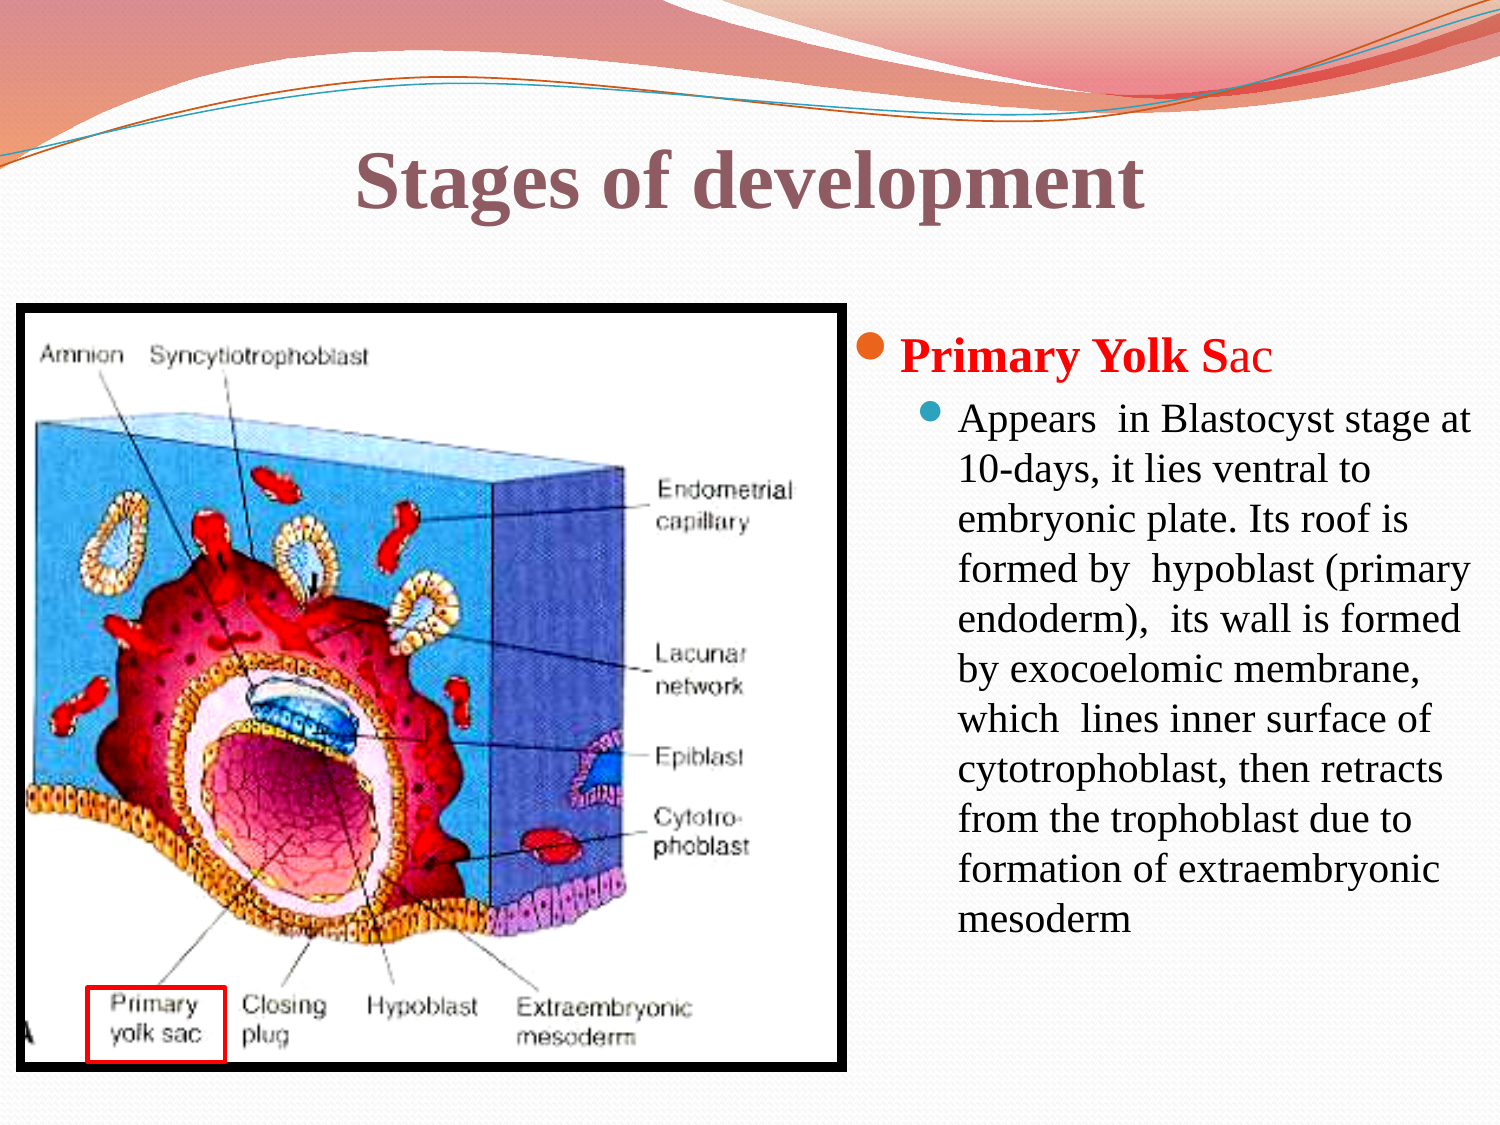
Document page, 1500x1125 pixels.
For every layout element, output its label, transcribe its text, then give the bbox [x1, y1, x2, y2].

list Primary Yolk Sac Appears in Blastocyst stage at 10-days, it lies ventral to embryonic plate. Its roof is formed by hypoblast (primary endoderm), its wall is formed by exocoelomic membrane, which lines inner surface of cytotrophoblast, then retracts from the trophoblast due to formation of extraembryonic mesoderm [847, 314, 1488, 949]
title Stages of development [74, 37, 1426, 226]
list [24, 312, 838, 1063]
